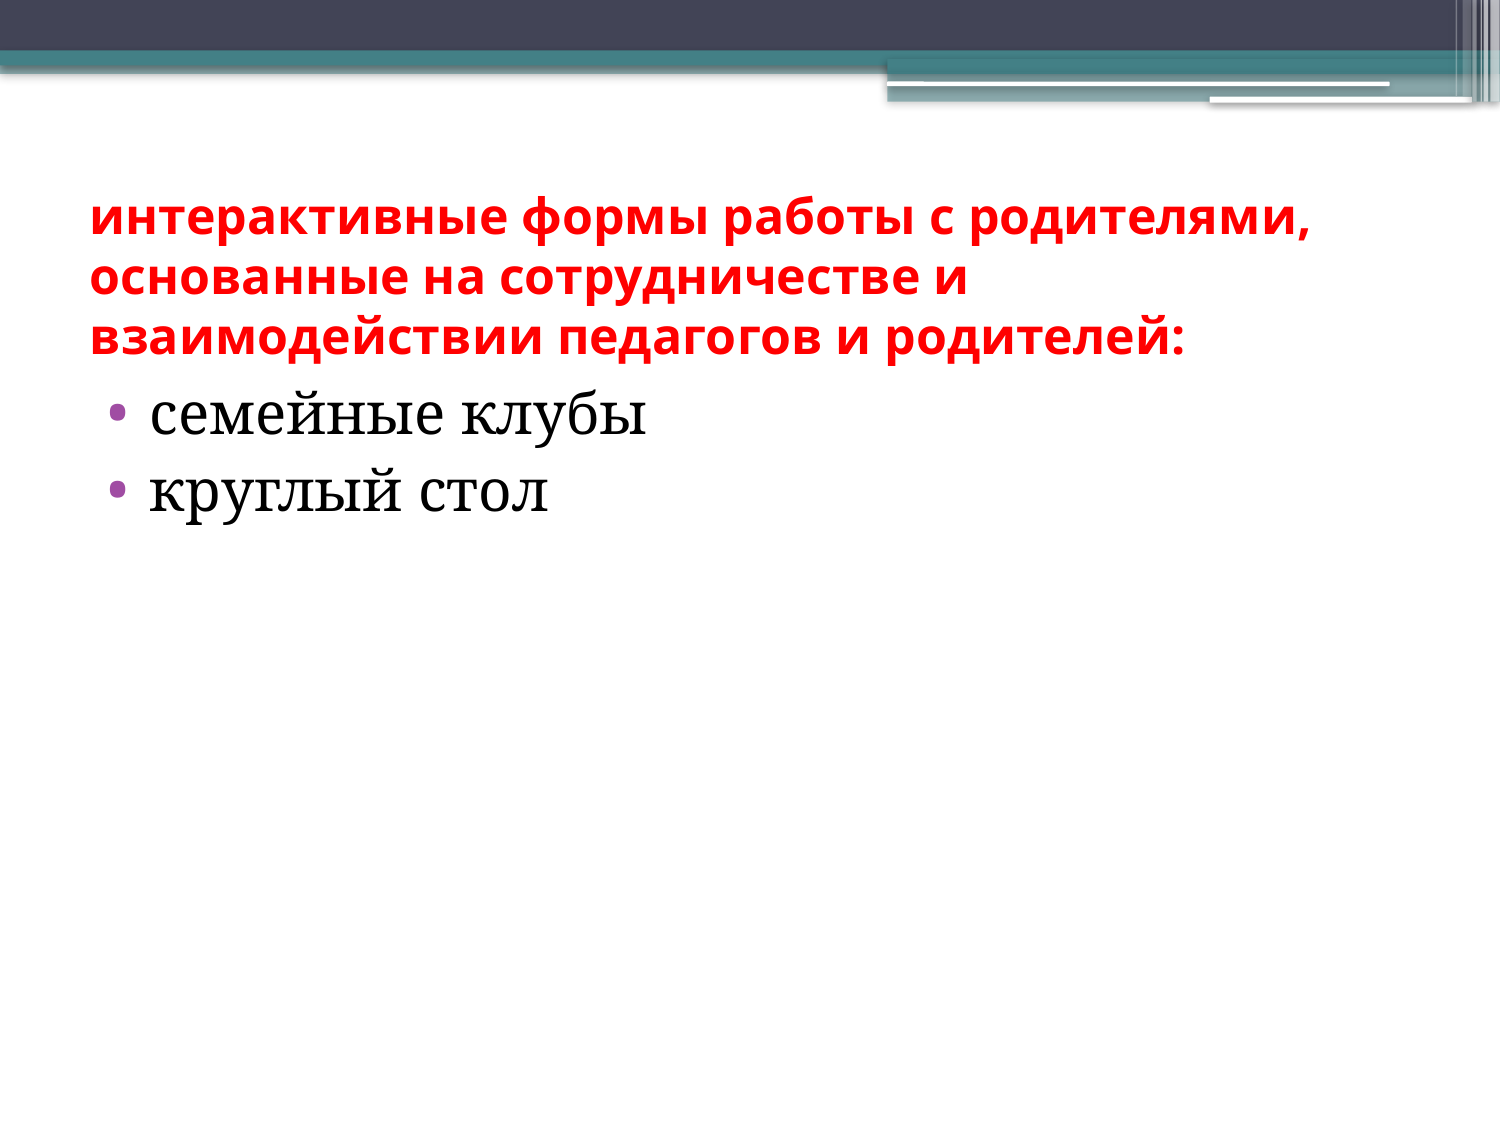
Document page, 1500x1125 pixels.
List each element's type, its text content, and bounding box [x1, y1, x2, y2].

title интерактивные формы работы с родителями, основанные на сотрудничестве и взаимодействии педагогов и родителей: [75, 187, 1425, 363]
list семейные клубы круглый стол [75, 368, 1425, 1079]
